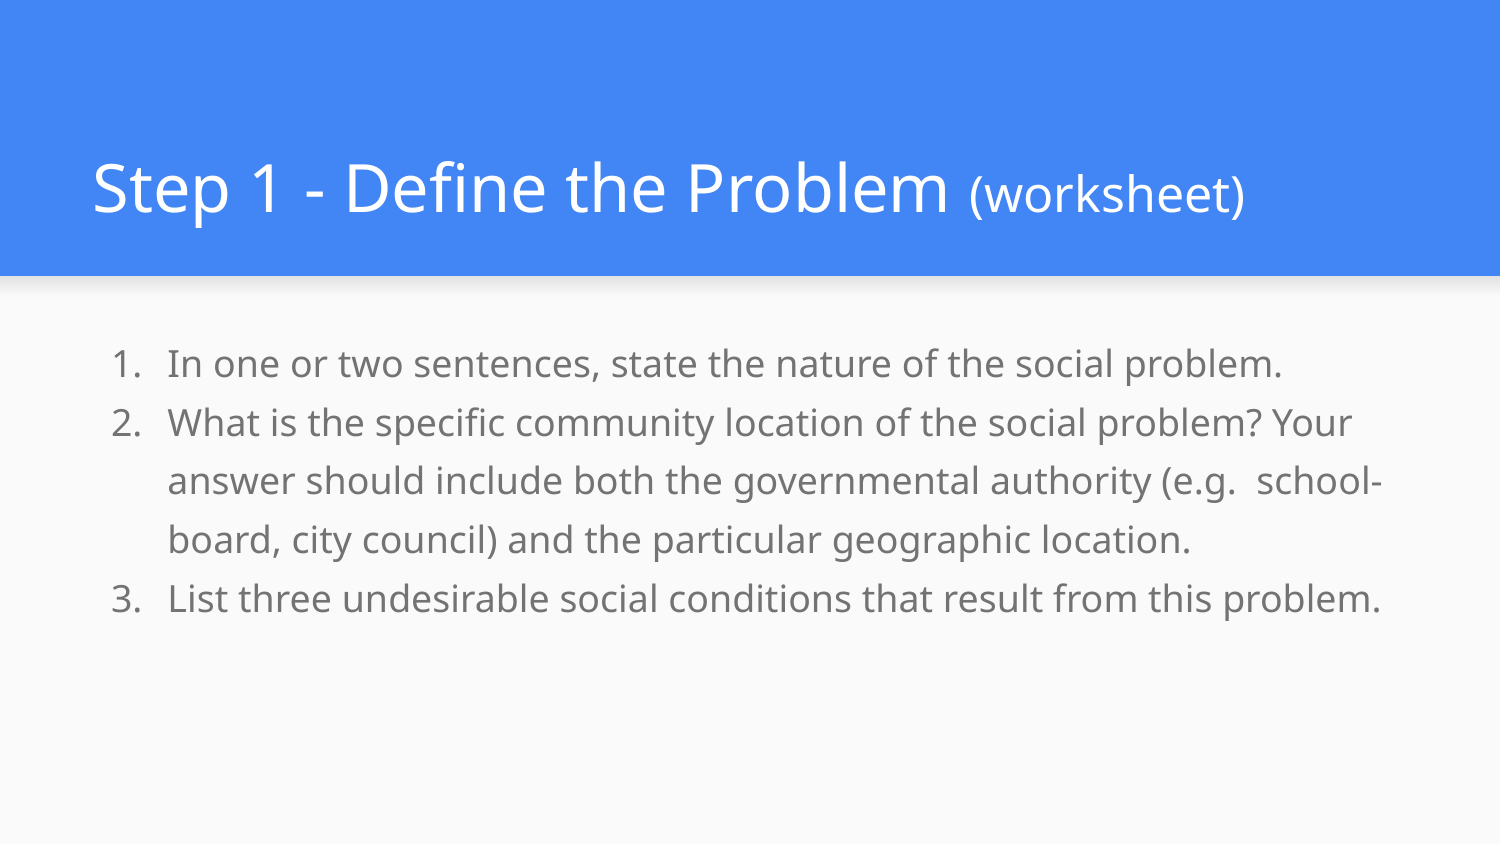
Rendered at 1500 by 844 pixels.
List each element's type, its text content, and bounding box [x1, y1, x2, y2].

title Step 1 - Define the Problem (worksheet) [77, 121, 1427, 248]
list In one or two sentences, state the nature of the social problem. What is the specific community location of the social problem? Your answer should include both the governmental authority (e.g. school-board, city council) and the particular geographic location. List three undesirable social conditions that result from this problem. [77, 314, 1427, 760]
